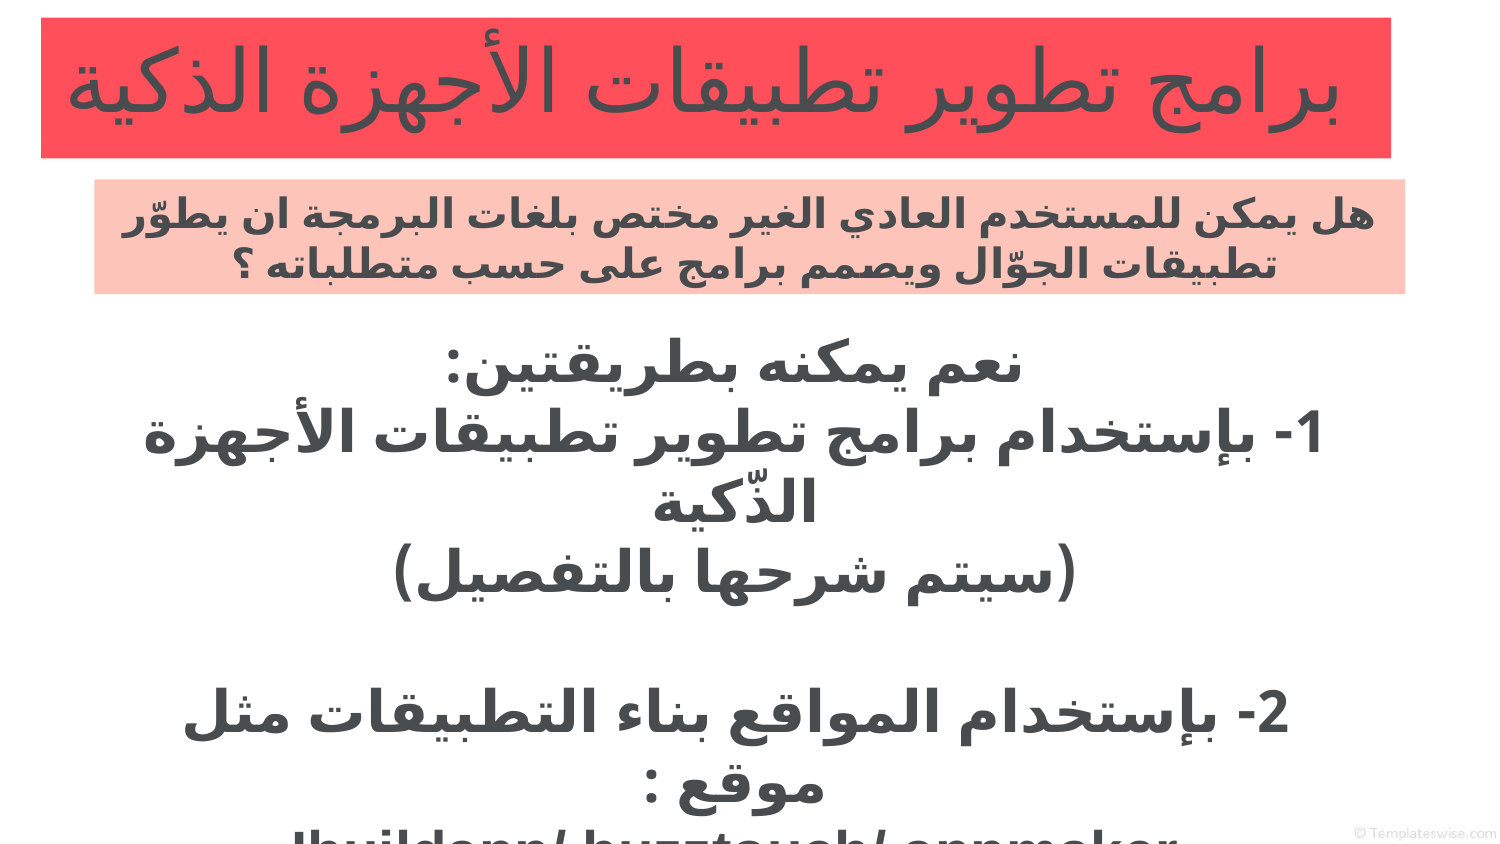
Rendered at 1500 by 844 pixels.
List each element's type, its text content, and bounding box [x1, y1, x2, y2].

text_box هل يمكن للمستخدم العادي الغير مختص بلغات البرمجة ان يطوّر تطبيقات الجوّال ويصمم برامج على حسب متطلباته ؟ [94, 179, 1406, 295]
text_box برامج تطوير تطبيقات الأجهزة الذكية [41, 17, 1392, 159]
text_box نعم يمكنه بطريقتين: 1- بإستخدام برامج تطوير تطبيقات الأجهزة الذّكية (سيتم شرحها بالتفصيل) 2- بإستخدام المواقع بناء التطبيقات مثل موقع : Ibuildapp/ buzztouch/ appmaker [112, 316, 1359, 844]
picture [0, 0, 1500, 844]
